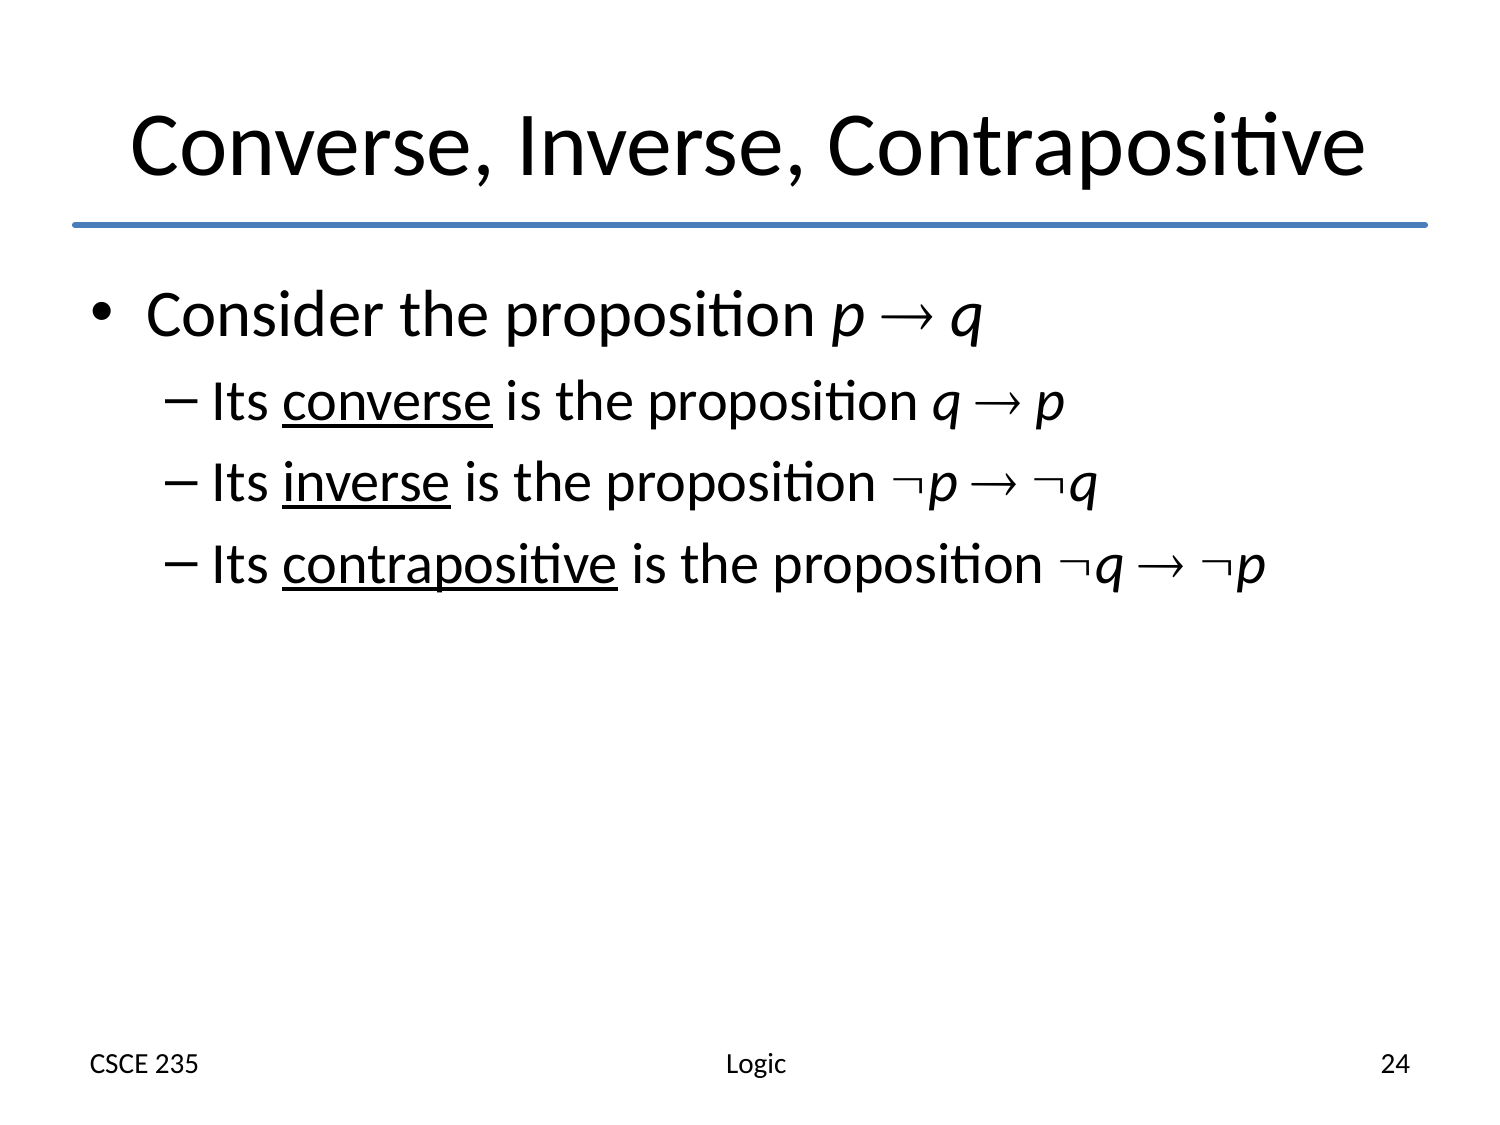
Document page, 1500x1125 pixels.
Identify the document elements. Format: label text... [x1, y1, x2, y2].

list Consider the proposition p  q Its converse is the proposition q  p Its inverse is the proposition p  q Its contrapositive is the proposition q  p [75, 262, 1425, 1005]
title Converse, Inverse, Contrapositive [75, 45, 1425, 233]
